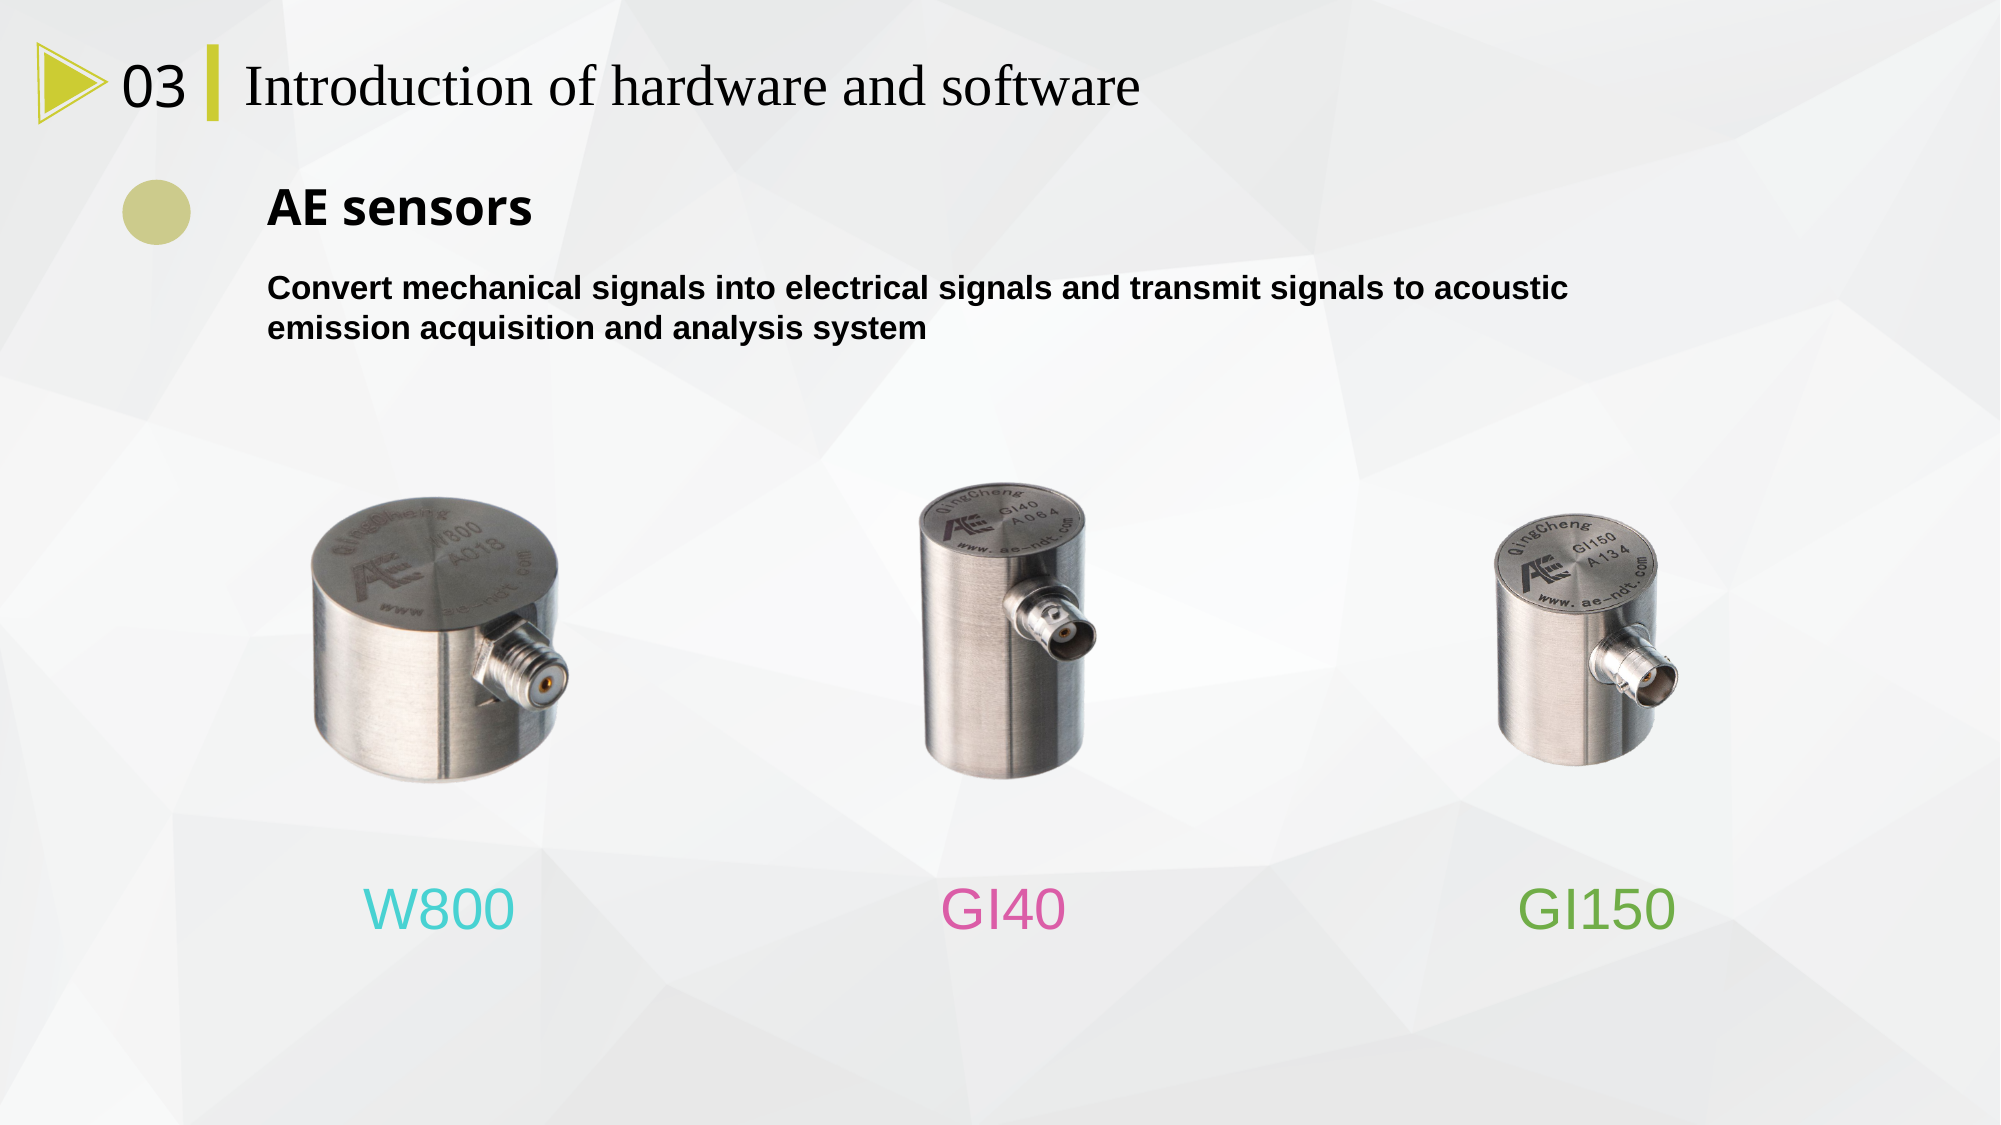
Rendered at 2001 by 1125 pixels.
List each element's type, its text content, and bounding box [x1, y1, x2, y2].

text_box [122, 179, 191, 245]
picture [0, 0, 2000, 1125]
text_box Convert mechanical signals into electrical signals and transmit signals to acoustic emission acquisition and analysis system [252, 258, 1704, 354]
text_box GI40 [926, 863, 1192, 949]
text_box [28, 42, 108, 120]
text_box Introduction of hardware and software [229, 39, 1278, 125]
text_box 03 [106, 41, 220, 127]
text_box GI150 [1503, 863, 1769, 949]
text_box AE sensors [252, 168, 682, 244]
text_box W800 [349, 863, 615, 949]
